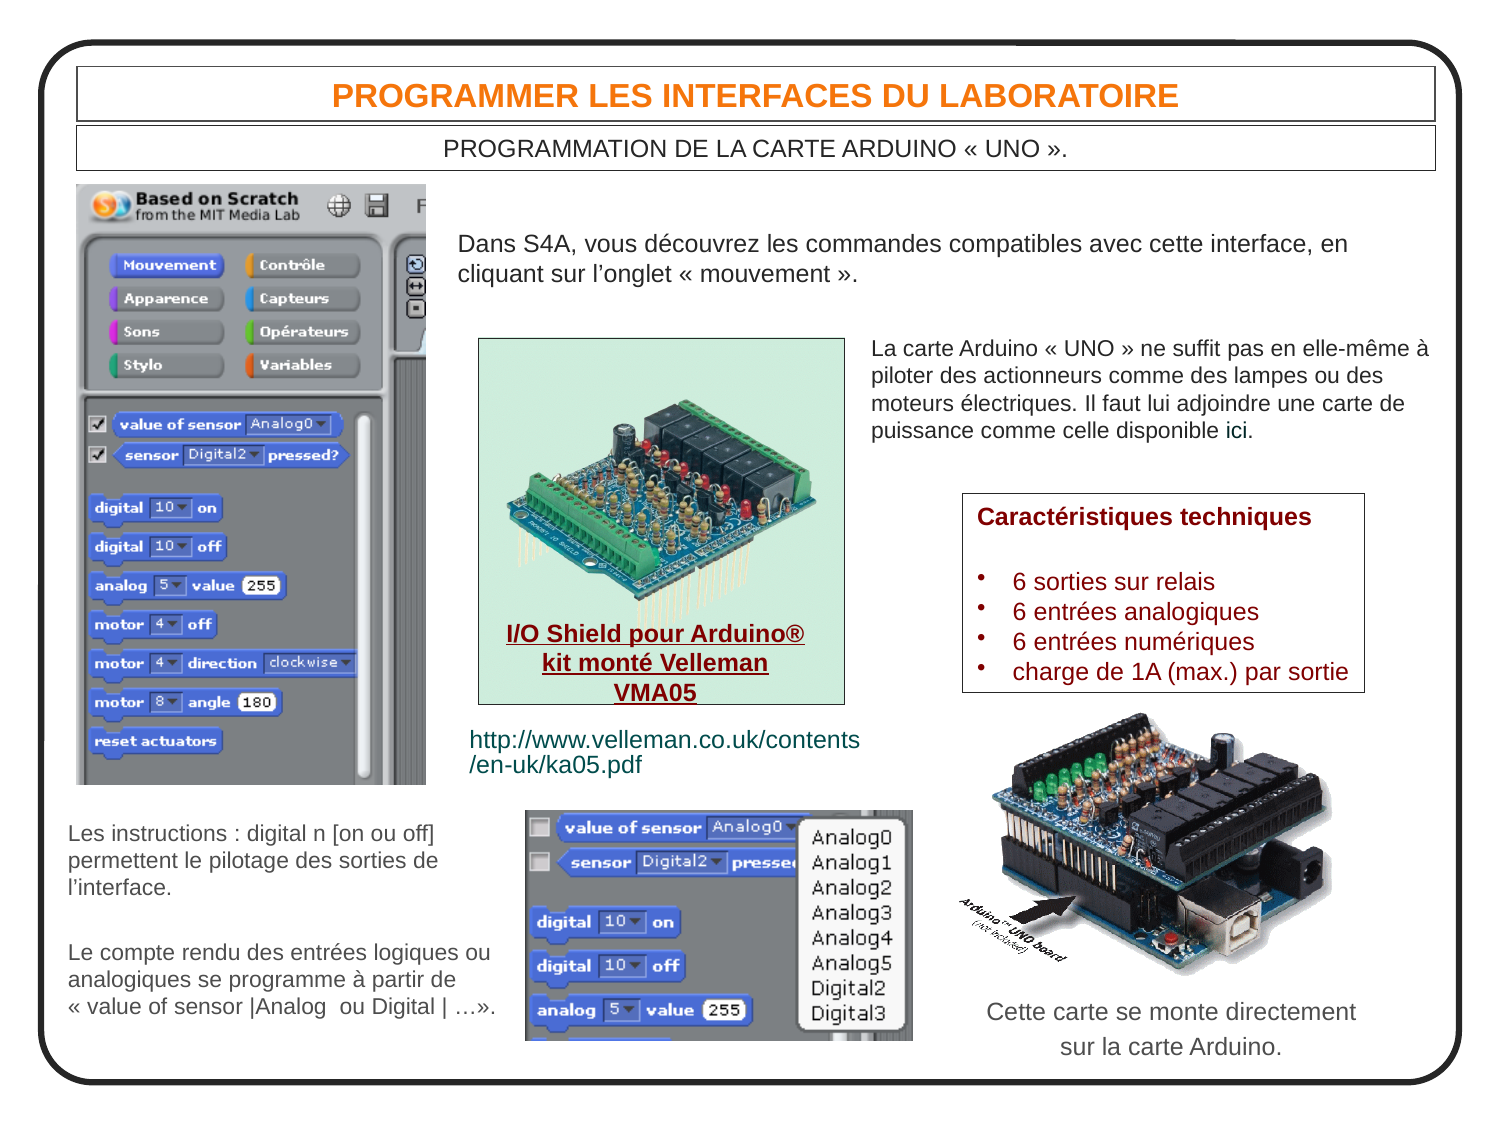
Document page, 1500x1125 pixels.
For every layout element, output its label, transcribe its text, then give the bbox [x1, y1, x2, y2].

text_box PROGRAMMER LES INTERFACES DU LABORATOIRE [76, 66, 682, 121]
text_box http://www.velleman.co.uk/contents/en-uk/ka05.pdf [454, 716, 880, 761]
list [76, 184, 426, 785]
text_box Dans S4A, vous découvrez les commandes compatibles avec cette interface, en cliquant sur l’onglet « mouvement ». [442, 219, 682, 295]
text_box Cette carte se monte directement sur la carte Arduino. [903, 987, 1447, 1068]
text_box [682, 0, 1500, 354]
picture [478, 337, 845, 705]
picture [525, 810, 914, 1041]
text_box Les instructions : digital n [on ou off] permettent le pilotage des sorties de l’interface. Le compte rendu des entrées logiques ou analogiques se programme à partir de « value of sensor |Analog ou Digital | …». [53, 810, 516, 1027]
text_box PROGRAMMATION DE LA CARTE ARDUINO « UNO ». [76, 125, 682, 171]
text_box La carte Arduino « UNO » ne suffit pas en elle-même à piloter des actionneurs comme des lampes ou des moteurs électriques. Il faut lui adjoindre une carte de puissance comme celle disponible ici. [856, 354, 1447, 451]
text_box Caractéristiques techniques 6 sorties sur relais 6 entrées analogiques 6 entrées numériques charge de 1A (max.) par sortie [962, 493, 1365, 693]
picture [950, 703, 1341, 979]
text_box [41, 42, 1459, 1083]
